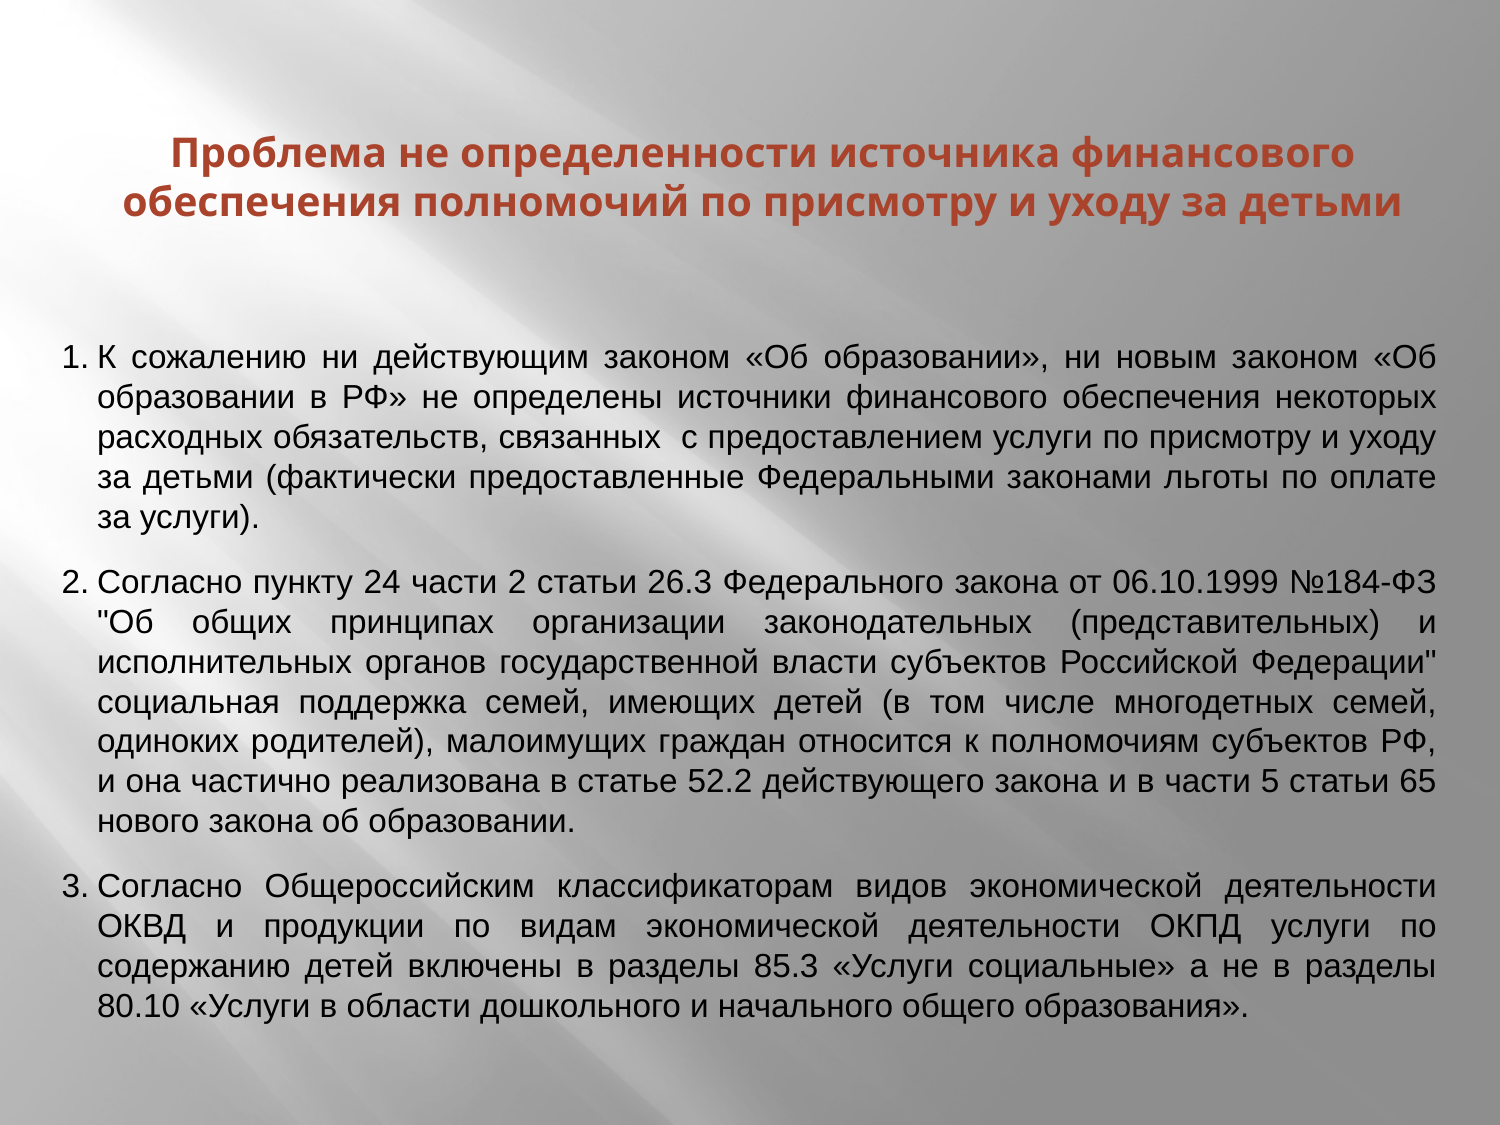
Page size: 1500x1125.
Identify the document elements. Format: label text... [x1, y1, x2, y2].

text_box К сожалению ни действующим законом «Об образовании», ни новым законом «Об образовании в РФ» не определены источники финансового обеспечения некоторых расходных обязательств, связанных с предоставлением услуги по присмотру и уходу за детьми (фактически предоставленные Федеральными законами льготы по оплате за услуги). Согласно пункту 24 части 2 статьи 26.3 Федерального закона от 06.10.1999 №184-ФЗ "Об общих принципах организации законодательных (представительных) и исполнительных органов государственной власти субъектов Российской Федерации" социальная поддержка семей, имеющих детей (в том числе многодетных семей, одиноких родителей), малоимущих граждан относится к полномочиям субъектов РФ, и она частично реализована в статье 52.2 действующего закона и в части 5 статьи 65 нового закона об образовании. Согласно Общероссийским классификаторам видов экономической деятельности ОКВД и продукции по видам экономической деятельности ОКПД услуги по содержанию детей включены в разделы 85.3 «Услуги социальные» а не в разделы 80.10 «Услуги в области дошкольного и начального общего образования». [46, 328, 1454, 1032]
title Проблема не определенности источника финансового обеспечения полномочий по присмотру и уходу за детьми [105, 93, 1421, 258]
